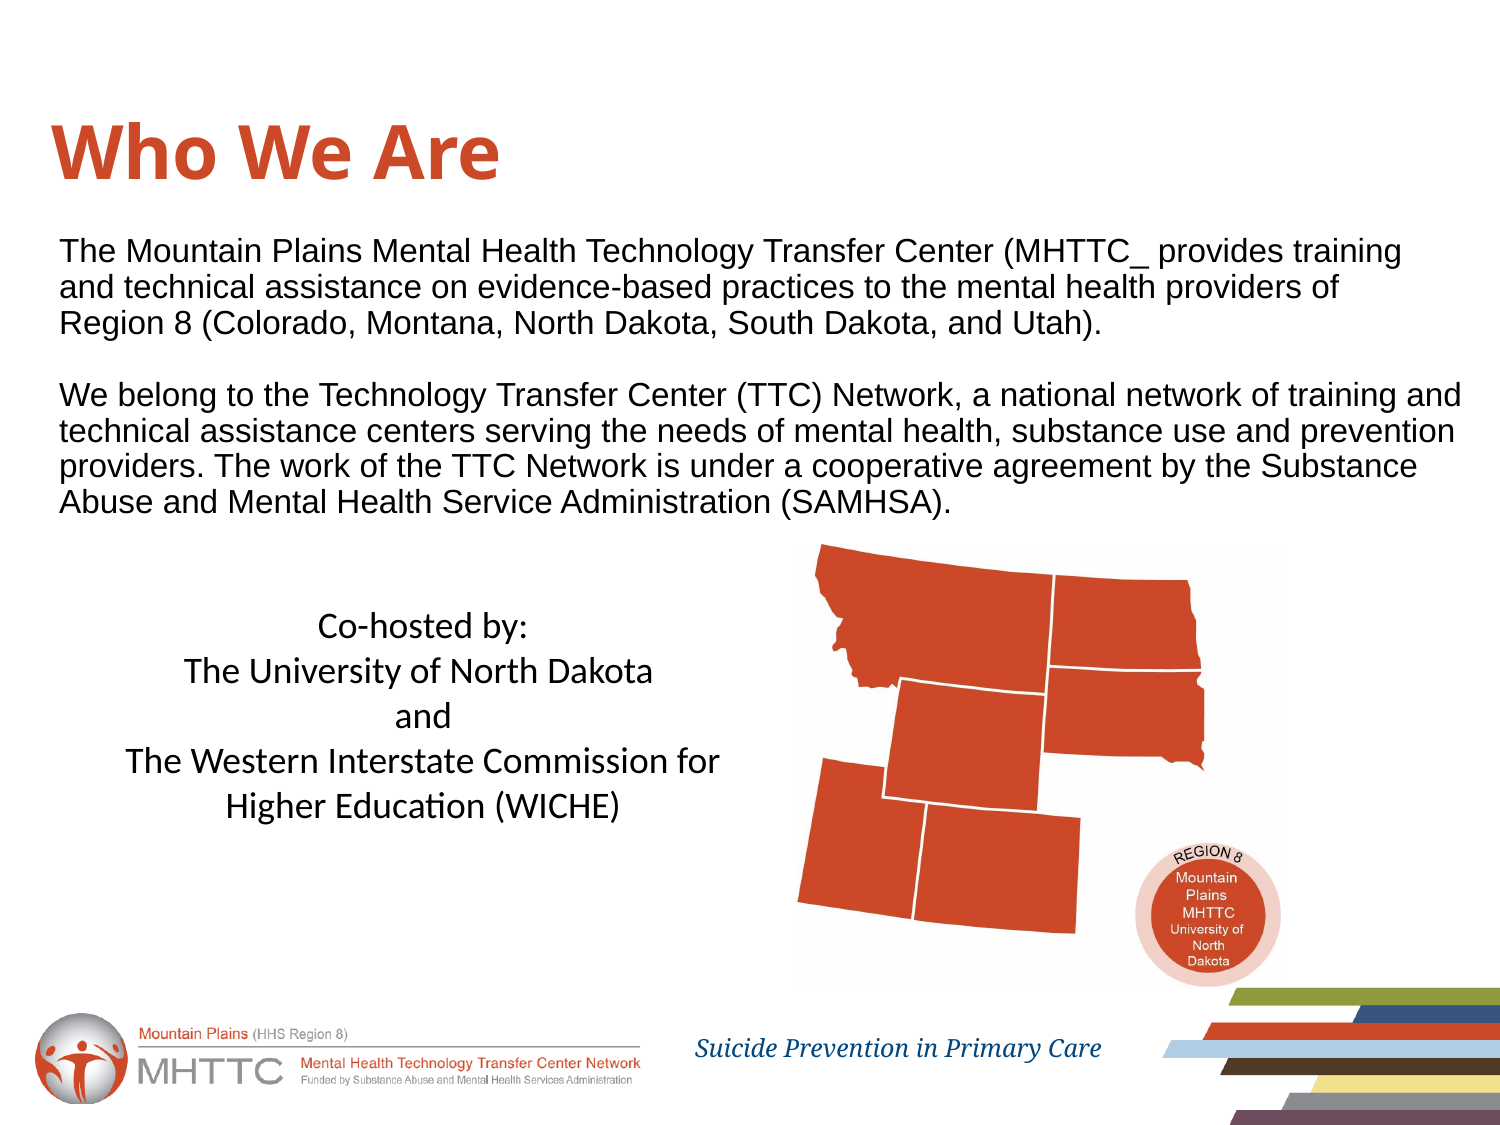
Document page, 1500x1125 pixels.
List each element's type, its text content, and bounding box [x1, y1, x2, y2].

text_box Co-hosted by: The University of North Dakota and The Western Interstate Commission for Higher Education (WICHE) [66, 593, 780, 834]
text_box The Mountain Plains Mental Health Technology Transfer Center (MHTTC_ provides training and technical assistance on evidence-based practices to the mental health providers of Region 8 (Colorado, Montana, North Dakota, South Dakota, and Utah). We belong to the Technology Transfer Center (TTC) Network, a national network of training and technical assistance centers serving the needs of mental health, substance use and prevention providers. The work of the TTC Network is under a cooperative agreement by the Substance Abuse and Mental Health Service Administration (SAMHSA). [44, 261, 1480, 494]
picture [797, 544, 1500, 1125]
text_box Who We Are [36, 41, 1385, 269]
